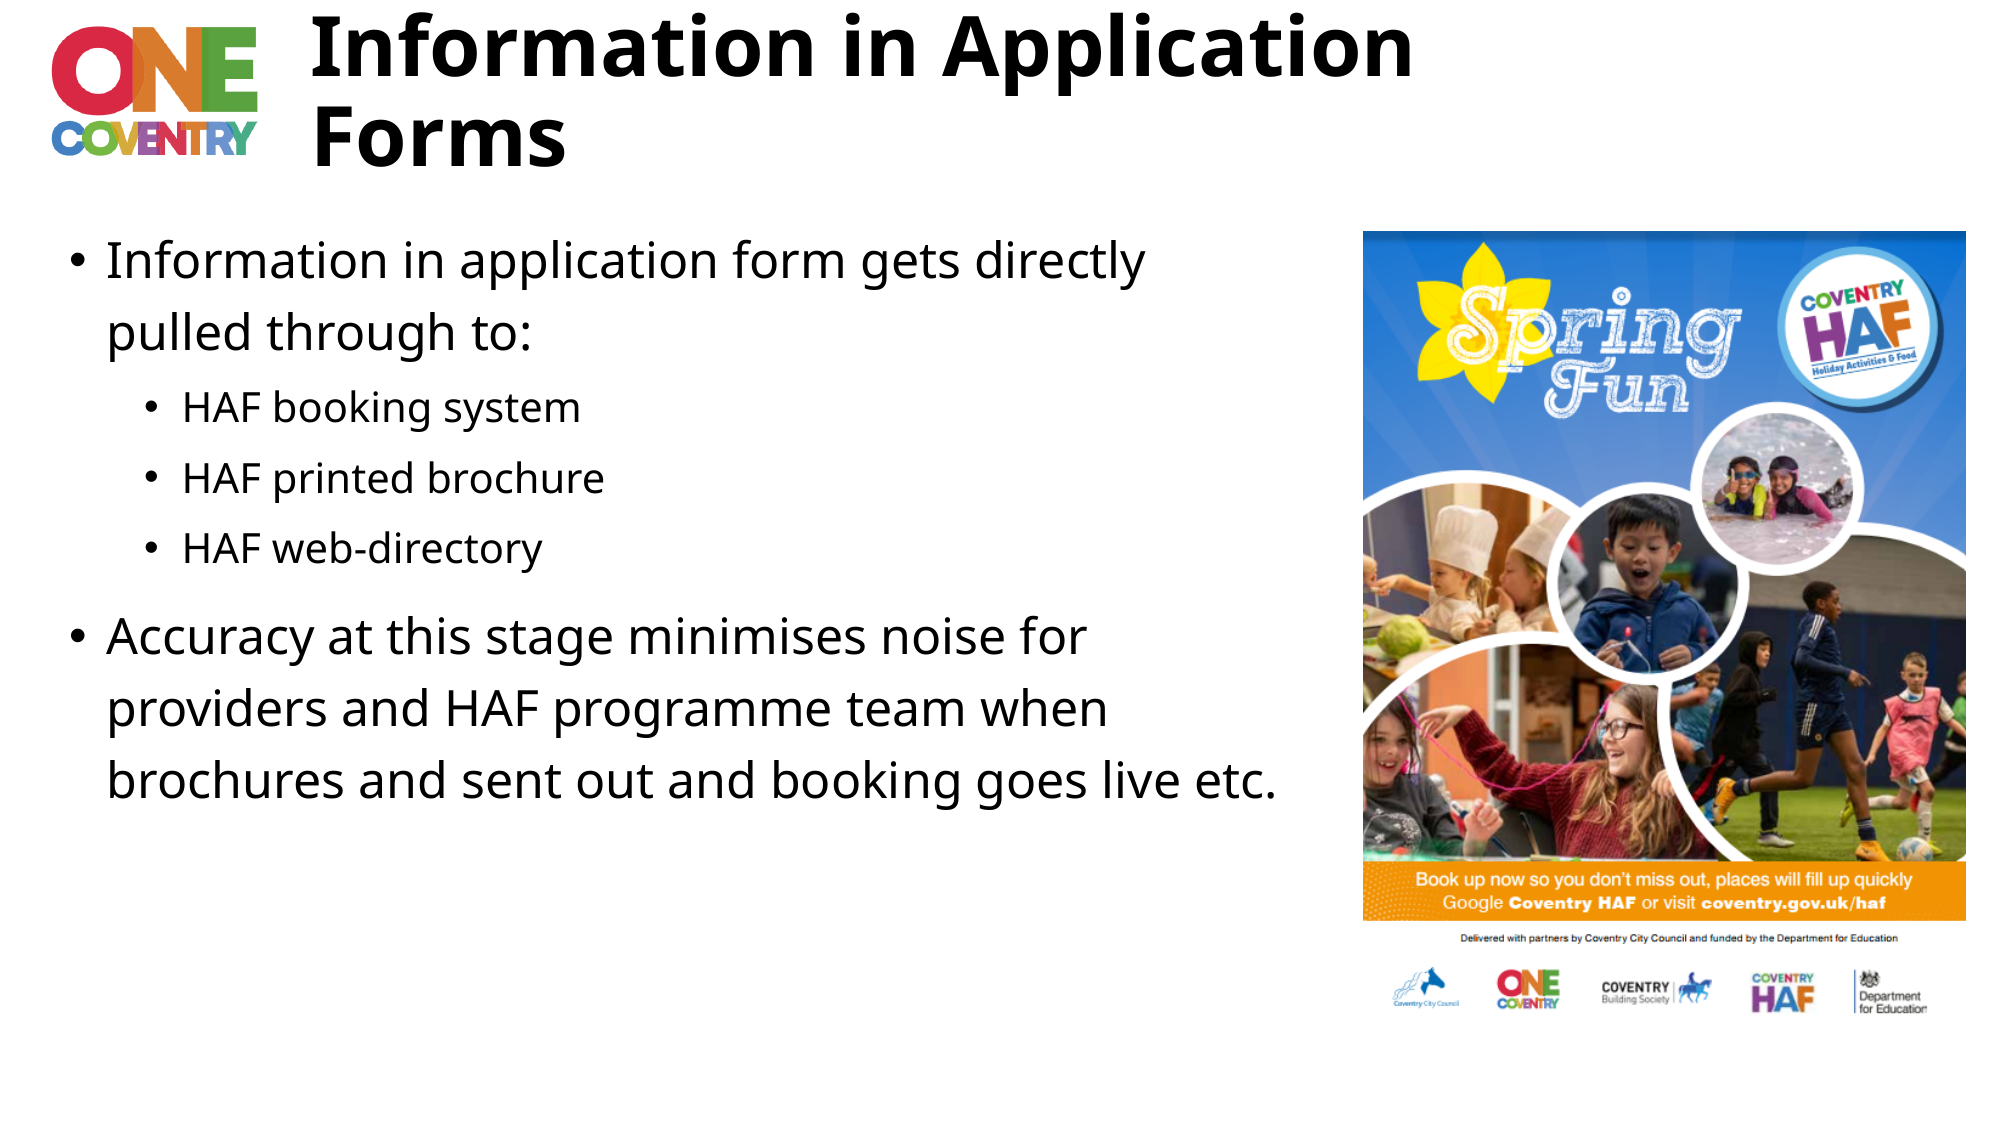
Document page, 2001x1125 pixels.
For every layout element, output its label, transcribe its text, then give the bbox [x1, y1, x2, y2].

picture [44, 14, 268, 164]
title Information in Application Forms [295, 1, 1648, 187]
picture [1363, 231, 1966, 1023]
list Information in application form gets directly pulled through to: HAF booking system HAF printed brochure HAF web-directory Accuracy at this stage minimises noise for providers and HAF programme team when brochures and sent out and booking goes live etc. [54, 209, 1315, 950]
